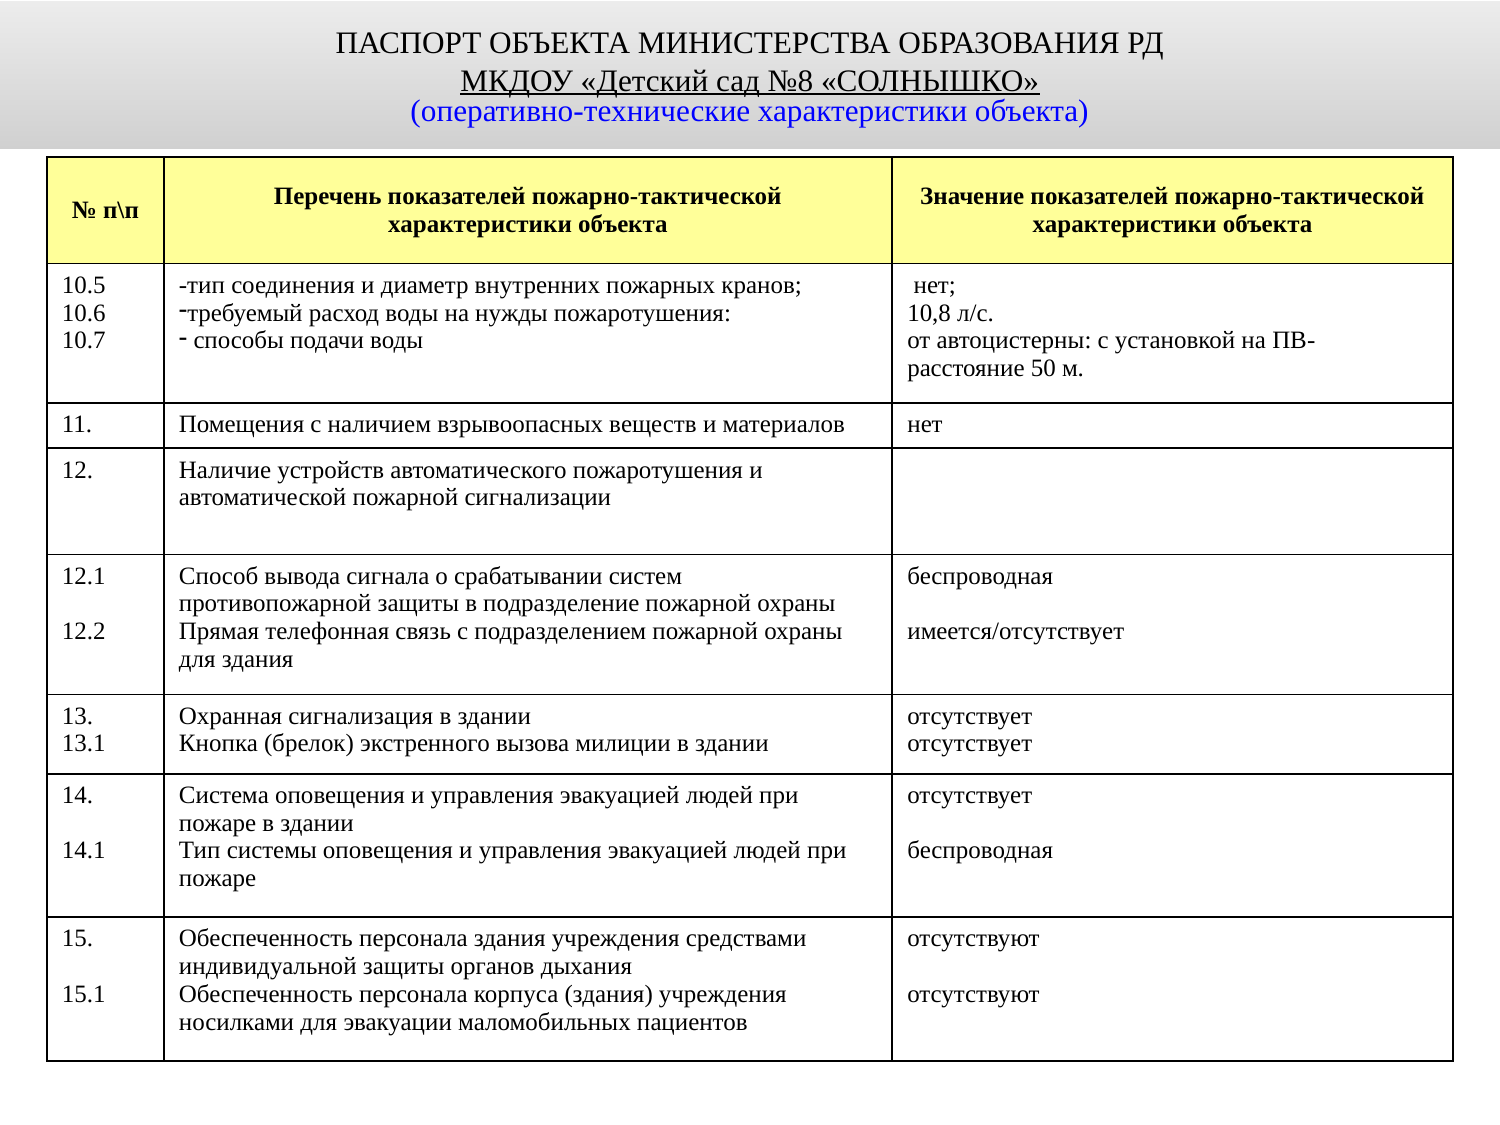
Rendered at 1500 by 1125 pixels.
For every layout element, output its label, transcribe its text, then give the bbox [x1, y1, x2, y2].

table_cell Способ вывода сигнала о срабатывании систем противопожарной защиты в подразделение пожарной охраны Прямая телефонная связь с подразделением пожарной охраны для здания [165, 555, 891, 694]
table_cell 11. [48, 404, 163, 447]
table_cell Система оповещения и управления эвакуацией людей при пожаре в здании Тип системы оповещения и управления эвакуацией людей при пожаре [165, 775, 891, 916]
table_cell 10.5 10.6 10.7 [48, 264, 163, 402]
table_header Значение показателей пожарно-тактической характеристики объекта [893, 158, 1452, 263]
table_cell беспроводная имеется/отсутствует [893, 555, 1452, 694]
table_cell отсутствуют отсутствуют [893, 918, 1452, 1060]
table_cell Обеспеченность персонала здания учреждения средствами индивидуальной защиты органов дыхания Обеспеченность персонала корпуса (здания) учреждения носилками для эвакуации маломобильных пациентов [165, 918, 891, 1060]
table_cell [893, 449, 1452, 554]
text_box ПАСПОРТ ОБЪЕКТА МИНИСТЕРСТВА ОБРАЗОВАНИЯ РД МКДОУ «Детский сад №8 «СОЛНЫШКО» (оперативно-технические характеристики объекта) [0, 1, 1500, 149]
table_cell отсутствует отсутствует [893, 695, 1452, 773]
table_cell 15. 15.1 [48, 918, 163, 1060]
table_header Перечень показателей пожарно-тактической характеристики объекта [165, 158, 891, 263]
table_cell 13. 13.1 [48, 695, 163, 773]
table_cell 12.1 12.2 [48, 555, 163, 694]
table_cell Охранная сигнализация в здании Кнопка (брелок) экстренного вызова милиции в здании [165, 695, 891, 773]
table_cell отсутствует беспроводная [893, 775, 1452, 916]
table_cell 12. [48, 449, 163, 554]
table_cell Наличие устройств автоматического пожаротушения и автоматической пожарной сигнализации [165, 449, 891, 554]
table_cell -тип соединения и диаметр внутренних пожарных кранов; требуемый расход воды на нужды пожаротушения: способы подачи воды [165, 264, 891, 402]
table_header № п\п [48, 158, 163, 263]
table_cell 14. 14.1 [48, 775, 163, 916]
table_cell нет; 10,8 л/с. от автоцистерны: с установкой на ПВ- расстояние 50 м. [893, 264, 1452, 402]
table_cell нет [893, 404, 1452, 447]
table_cell Помещения с наличием взрывоопасных веществ и материалов [165, 404, 891, 447]
